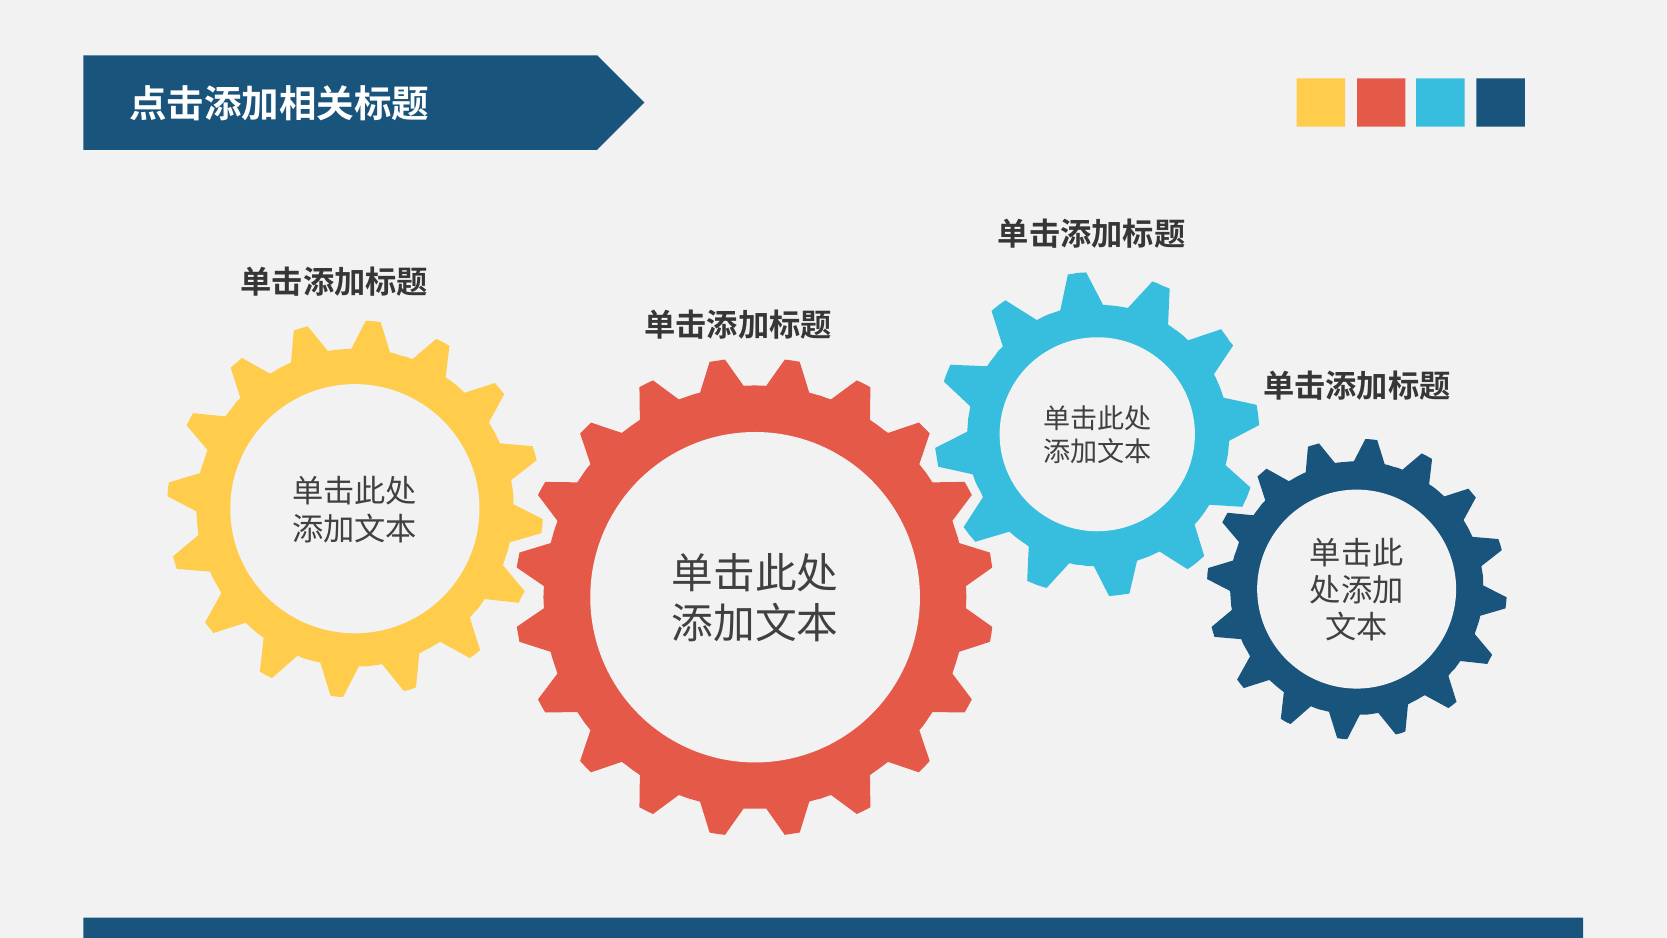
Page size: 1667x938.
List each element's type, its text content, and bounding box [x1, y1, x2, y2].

text_box 单击添加标题 [178, 253, 491, 308]
text_box 单击添加标题 [581, 296, 895, 351]
text_box [81, 915, 1585, 938]
text_box 单击添加标题 [935, 205, 1248, 260]
text_box 点击添加相关标题 [114, 72, 445, 132]
text_box [1414, 76, 1467, 129]
text_box [1355, 76, 1408, 129]
text_box [1474, 76, 1527, 129]
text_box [167, 320, 543, 698]
text_box [1295, 76, 1347, 129]
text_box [516, 359, 993, 836]
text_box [1206, 438, 1507, 740]
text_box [934, 272, 1260, 597]
text_box 单击添加标题 [1264, 358, 1494, 412]
text_box [81, 53, 647, 152]
